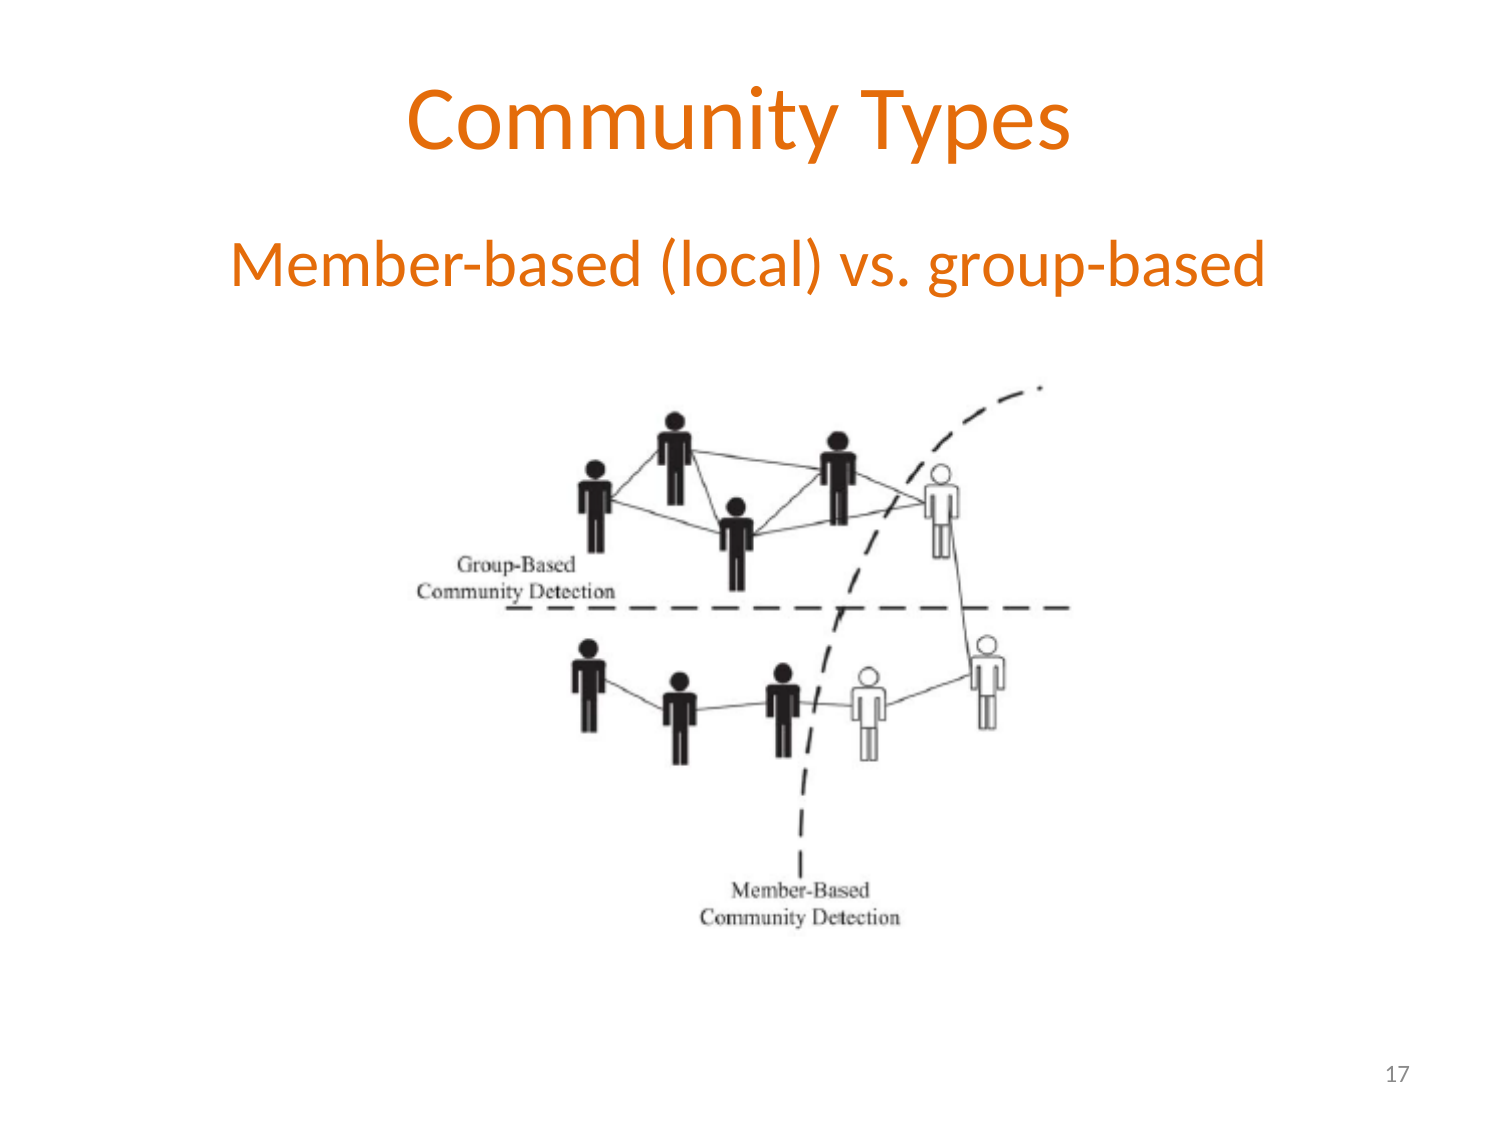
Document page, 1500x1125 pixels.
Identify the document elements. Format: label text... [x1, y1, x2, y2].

picture [348, 313, 1164, 953]
text_box Community Types [64, 19, 1415, 207]
text_box Member-based (local) vs. group-based [75, 212, 1424, 352]
slide_number 17 [1074, 1042, 1425, 1103]
